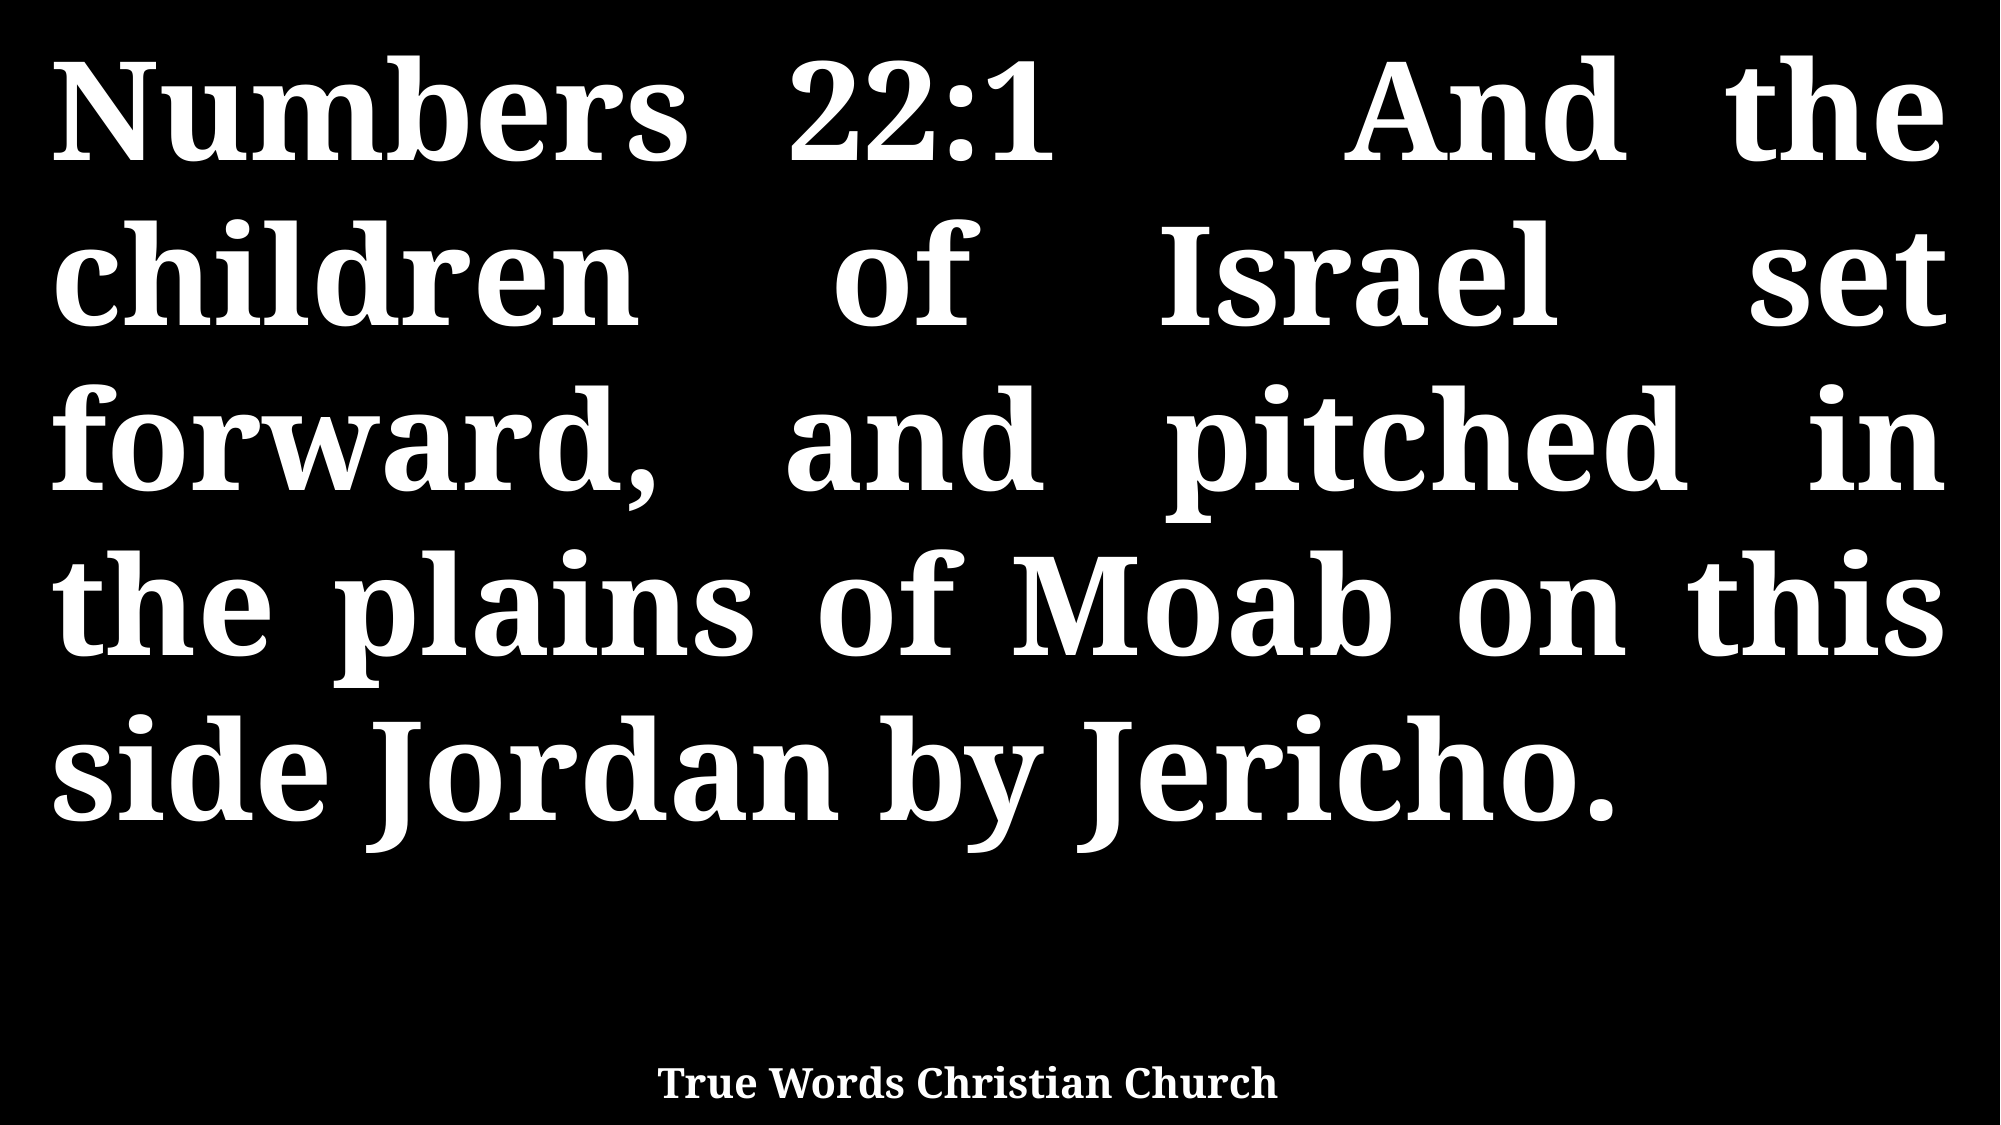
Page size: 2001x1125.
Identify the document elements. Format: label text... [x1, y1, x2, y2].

text_box Numbers 22:1 And the children of Israel set forward, and pitched in the plains of Moab on this side Jordan by Jericho. [35, 15, 1965, 856]
text_box True Words Christian Church [642, 1049, 1294, 1114]
